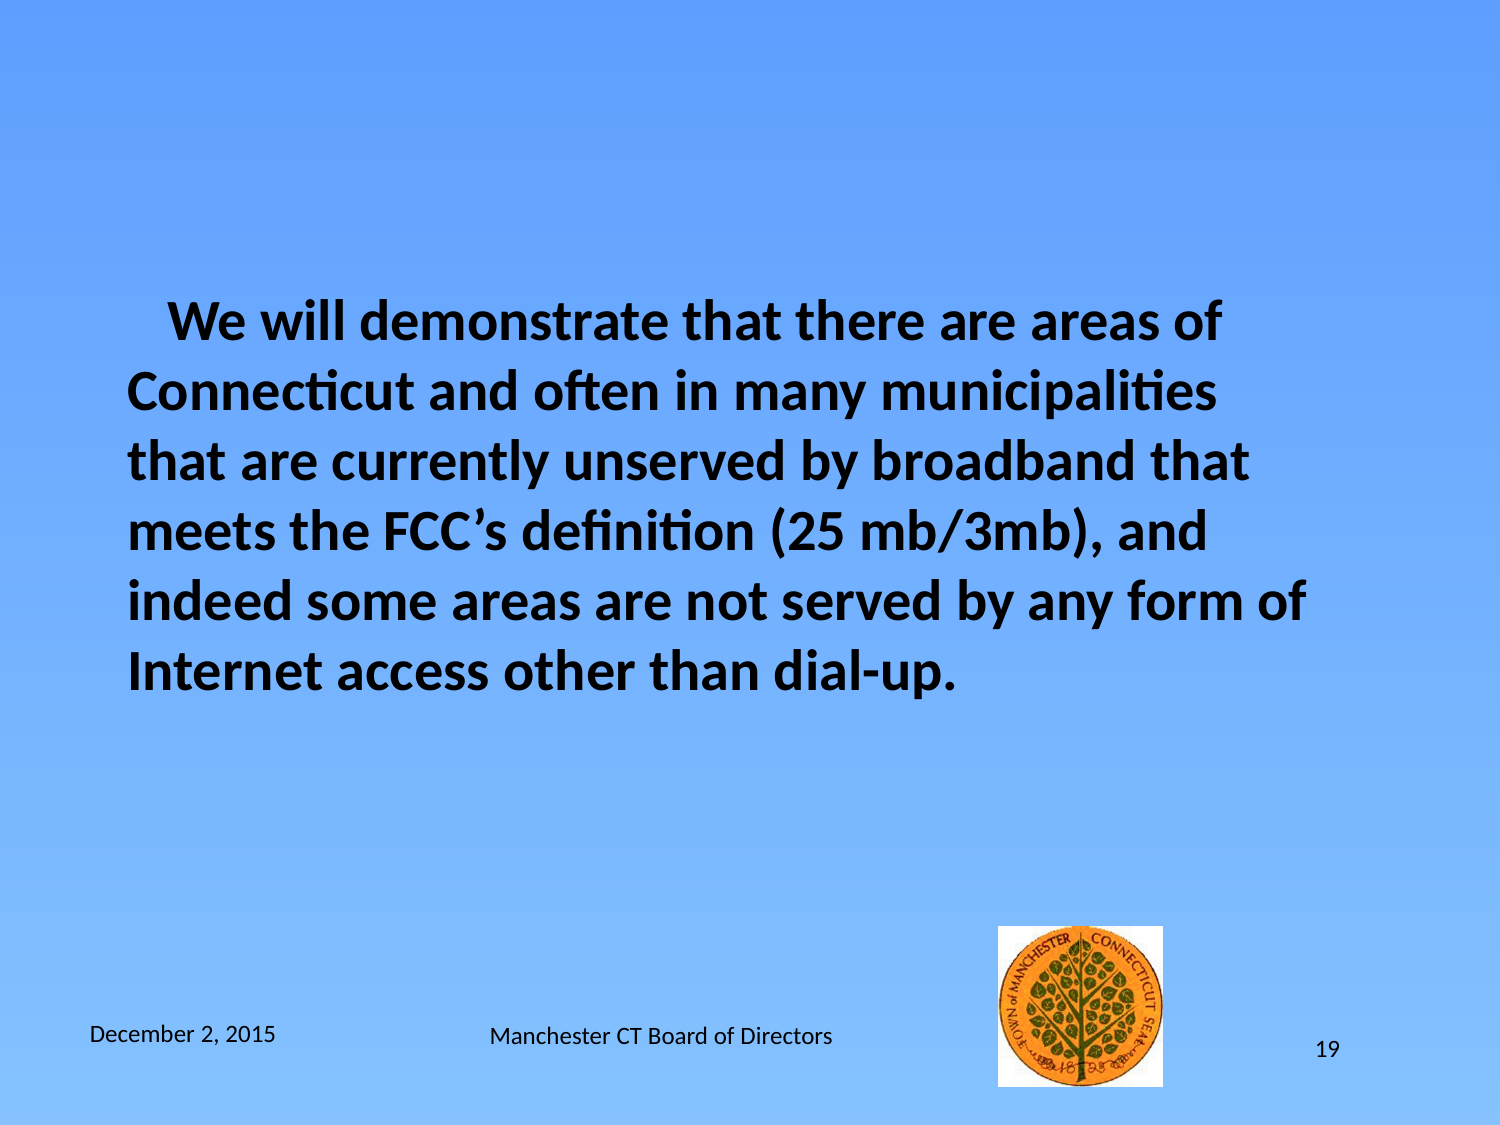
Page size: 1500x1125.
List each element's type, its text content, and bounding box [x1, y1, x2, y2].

text_box Manchester CT Board of Directors [474, 1012, 988, 1058]
text_box 19 [1299, 1025, 1400, 1070]
text_box December 2, 2015 [75, 1009, 425, 1055]
picture [998, 926, 1163, 1088]
text_box We will demonstrate that there are areas of Connecticut and often in many municipalities that are currently unserved by broadband that meets the FCC’s definition (25 mb/3mb), and indeed some areas are not served by any form of Internet access other than dial-up. [112, 274, 1338, 710]
